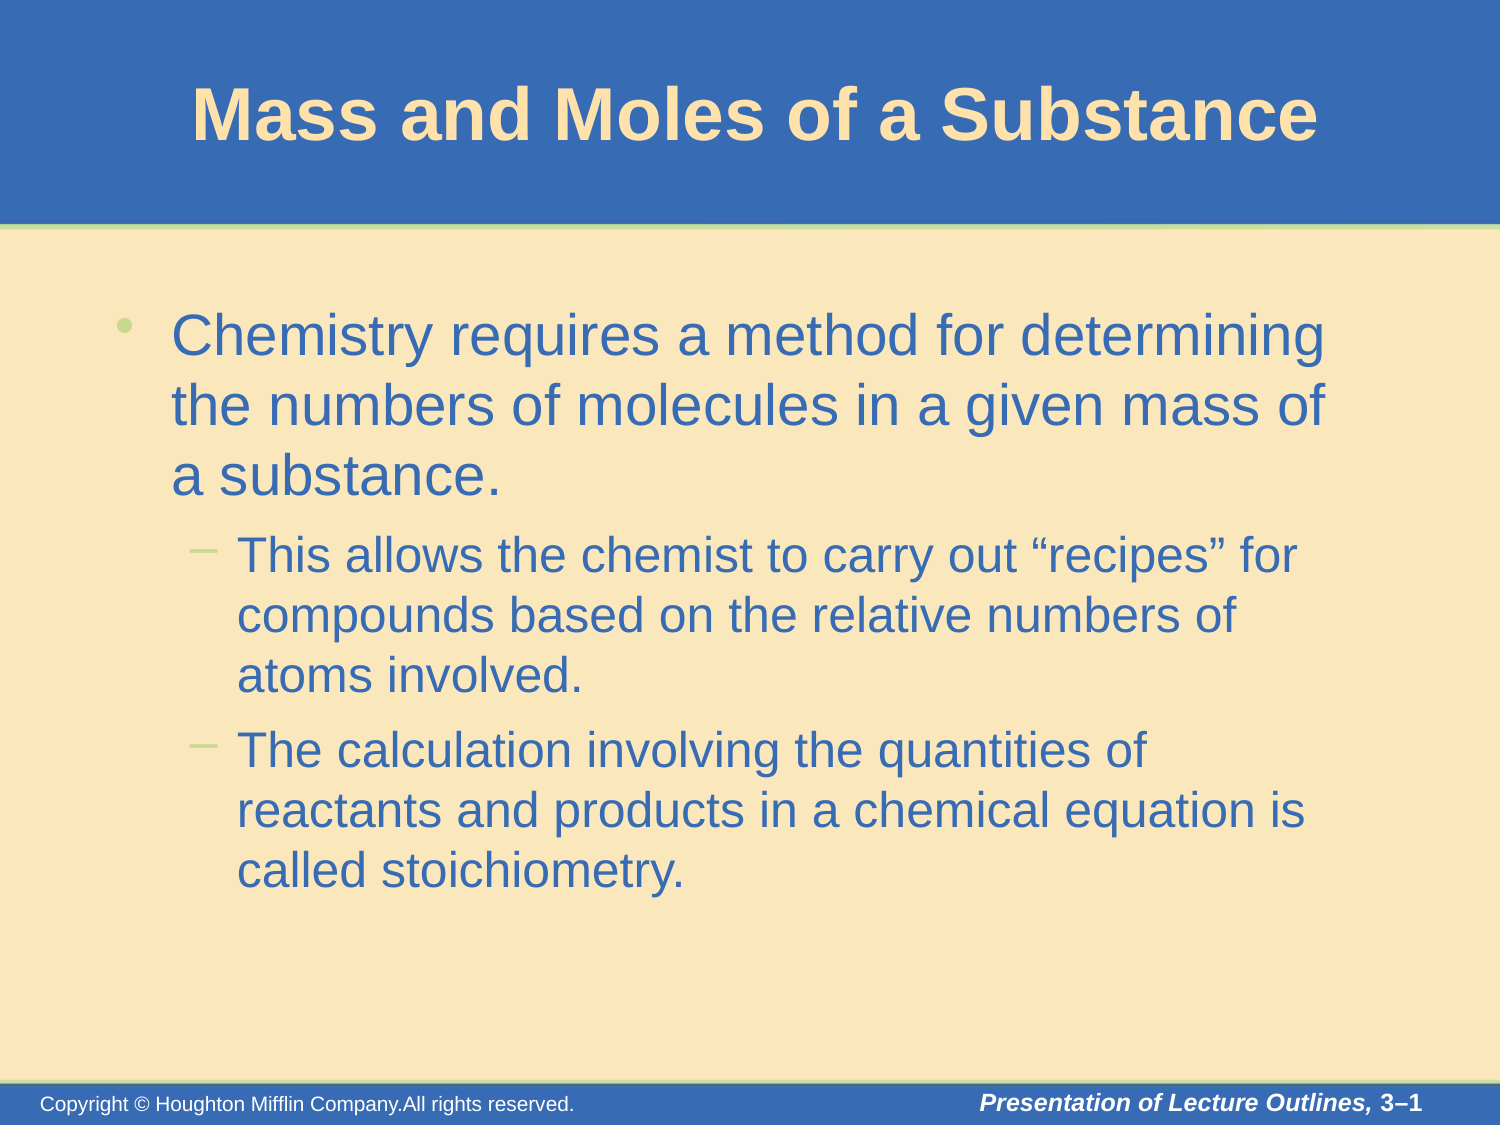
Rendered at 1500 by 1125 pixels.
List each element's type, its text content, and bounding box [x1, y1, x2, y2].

footer Copyright © Houghton Mifflin Company.All rights reserved. [24, 1096, 725, 1123]
slide_number Presentation of Lecture Outlines, 3–1 [787, 1074, 1438, 1124]
list Chemistry requires a method for determining the numbers of molecules in a given mass of a substance. This allows the chemist to carry out “recipes” for compounds based on the relative numbers of atoms involved. The calculation involving the quantities of reactants and products in a chemical equation is called stoichiometry. [99, 289, 1375, 965]
title Mass and Moles of a Substance [62, 16, 1450, 205]
picture [0, 0, 1500, 1125]
